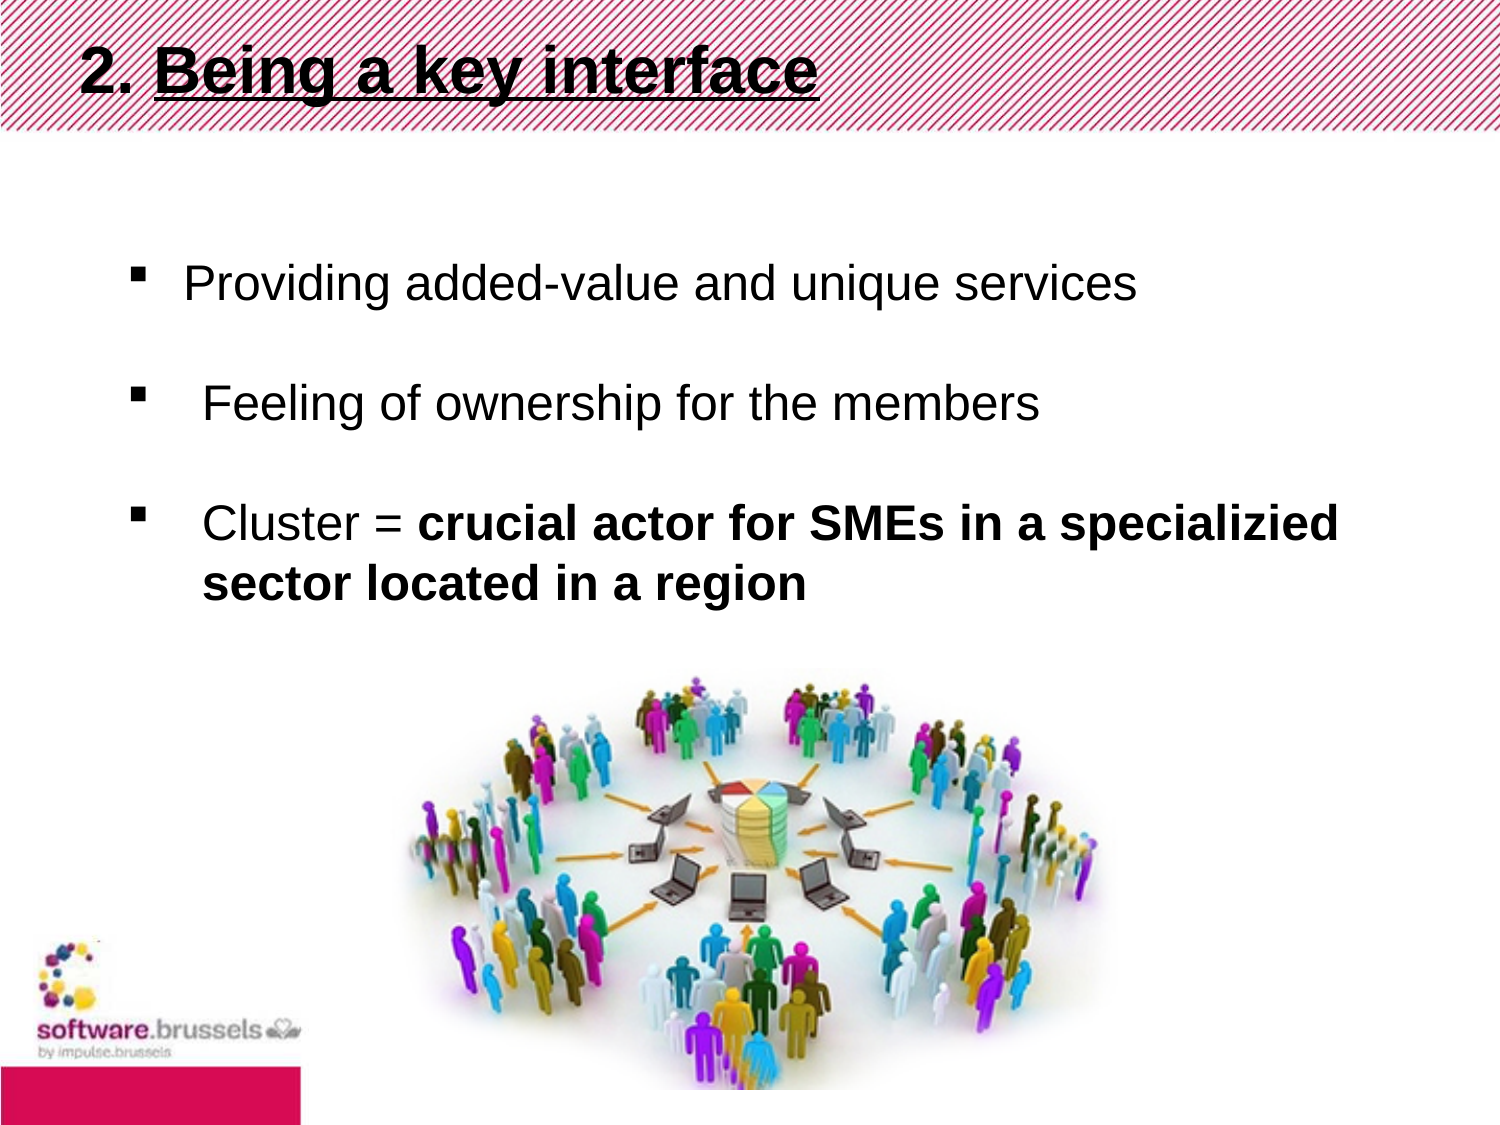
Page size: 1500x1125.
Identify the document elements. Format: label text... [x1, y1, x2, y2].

text_box Providing added-value and unique services Feeling of ownership for the members Cluster = crucial actor for SMEs in a specializied sector located in a region [112, 243, 1412, 619]
text_box 2. Being a key interface [64, 19, 1294, 114]
picture [0, 0, 1500, 1125]
